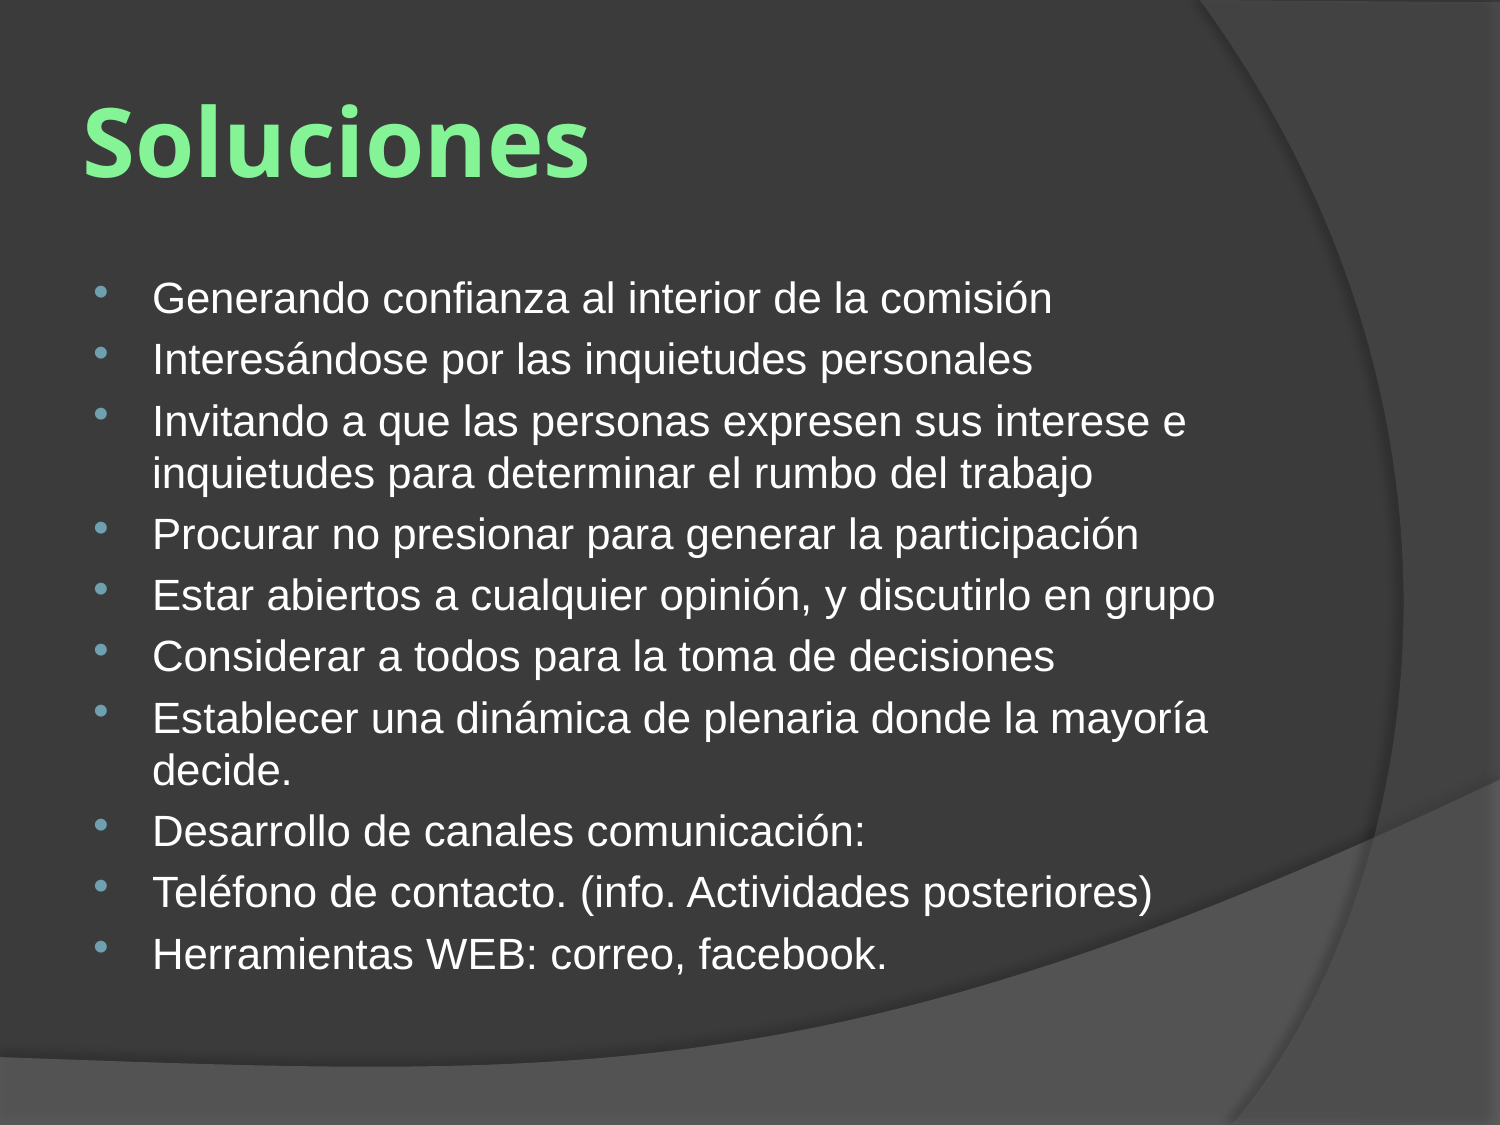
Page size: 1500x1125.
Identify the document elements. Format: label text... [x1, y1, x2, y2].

list Generando confianza al interior de la comisión Interesándose por las inquietudes personales Invitando a que las personas expresen sus interese e inquietudes para determinar el rumbo del trabajo Procurar no presionar para generar la participación Estar abiertos a cualquier opinión, y discutirlo en grupo Considerar a todos para la toma de decisiones Establecer una dinámica de plenaria donde la mayoría decide. Desarrollo de canales comunicación: Teléfono de contacto. (info. Actividades posteriores) Herramientas WEB: correo, facebook. [75, 262, 1300, 1005]
title Soluciones [75, 45, 1300, 233]
